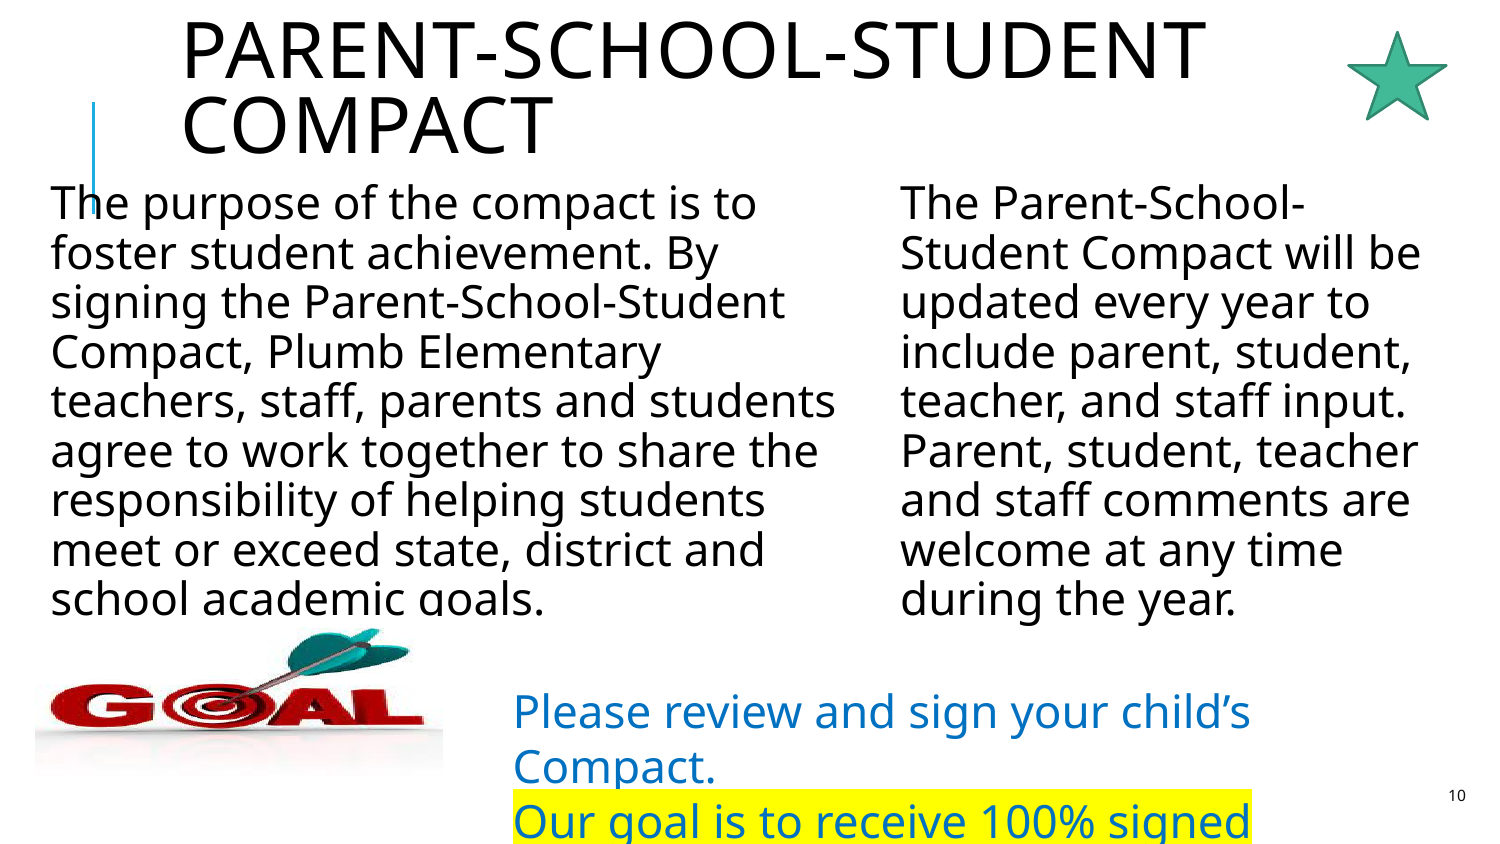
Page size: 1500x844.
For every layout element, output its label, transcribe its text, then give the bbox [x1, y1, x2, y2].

list The purpose of the compact is to foster student achievement. By signing the Parent-School-Student Compact, Plumb Elementary teachers, staff, parents and students agree to work together to share the responsibility of helping students meet or exceed state, district and school academic goals. [18, 165, 869, 801]
text_box [1347, 30, 1448, 121]
picture [35, 616, 443, 777]
text_box Please review and sign your child’s Compact. Our goal is to receive 100% signed compacts! [498, 674, 1482, 844]
title Parent-School-Student Compact [165, 43, 1261, 165]
list The Parent-School-Student Compact will be updated every year to include parent, student, teacher, and staff input. Parent, student, teacher and staff comments are welcome at any time during the year. [868, 165, 1465, 629]
